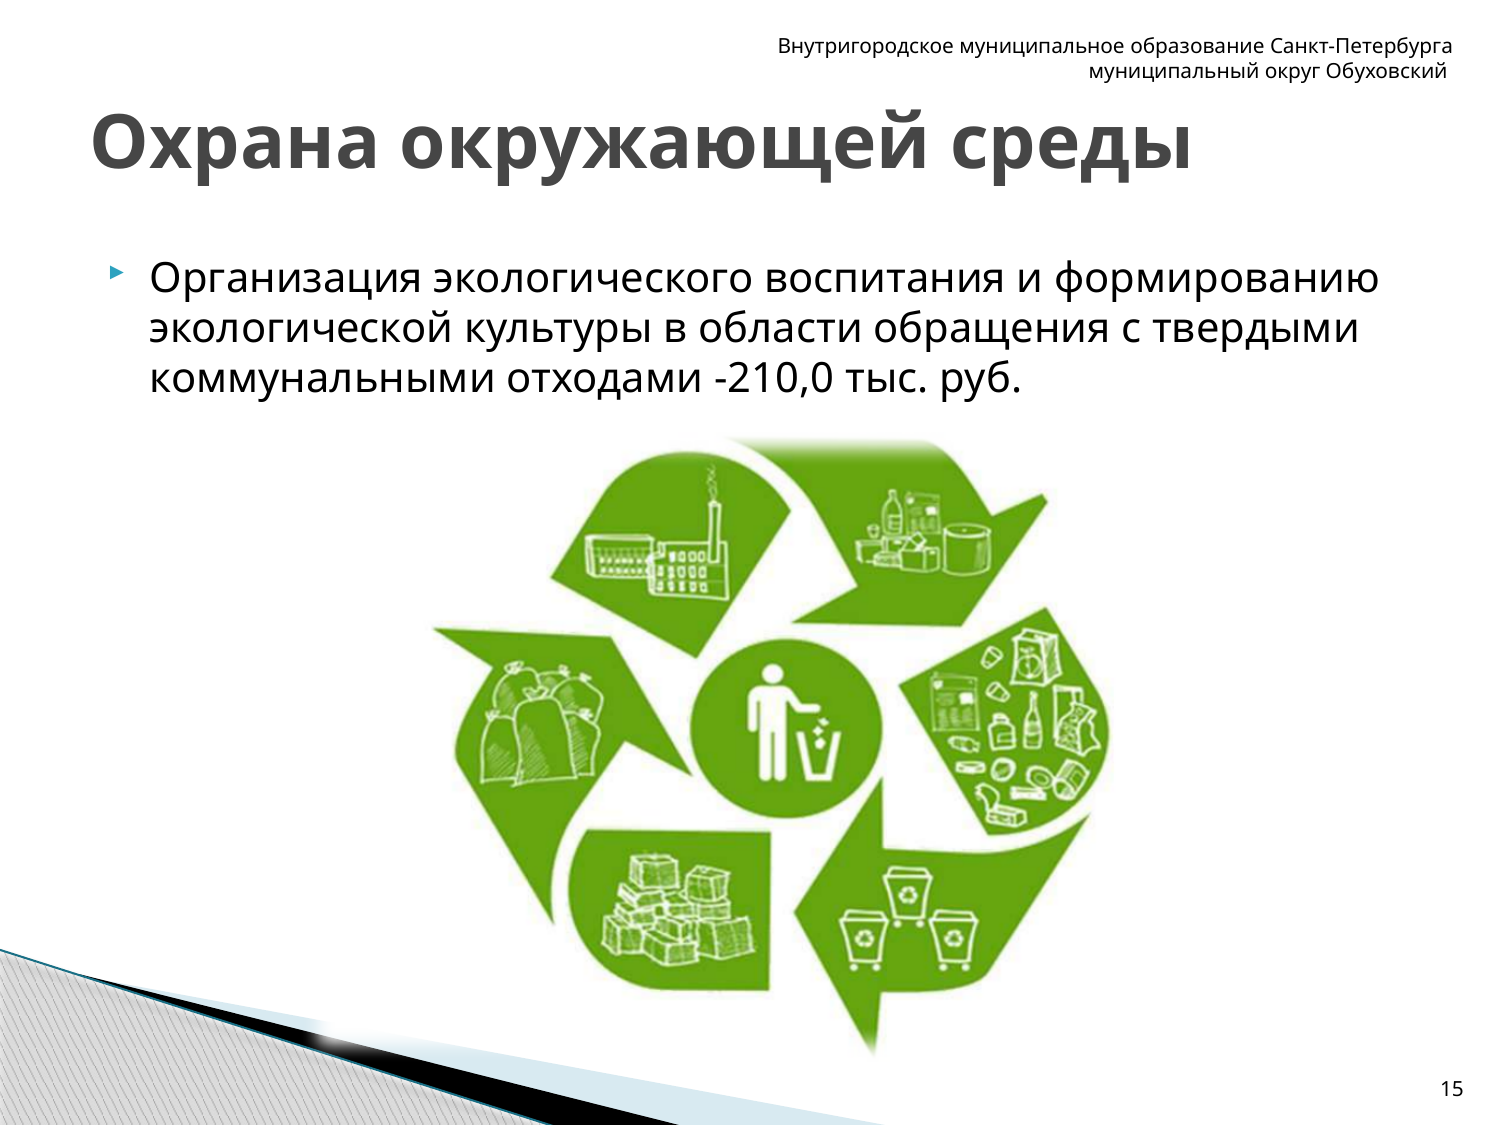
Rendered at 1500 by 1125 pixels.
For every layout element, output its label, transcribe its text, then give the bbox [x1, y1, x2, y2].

title Охрана окружающей среды [75, 45, 1425, 233]
picture [300, 432, 1246, 1062]
list Организация экологического воспитания и формированию экологической культуры в области обращения с твердыми коммунальными отходами -210,0 тыс. руб. [75, 243, 1412, 445]
slide_number 15 [1418, 1051, 1479, 1112]
footer Внутригородское муниципальное образование Санкт-Петербурга муниципальный округ Обуховский [596, 42, 1468, 91]
